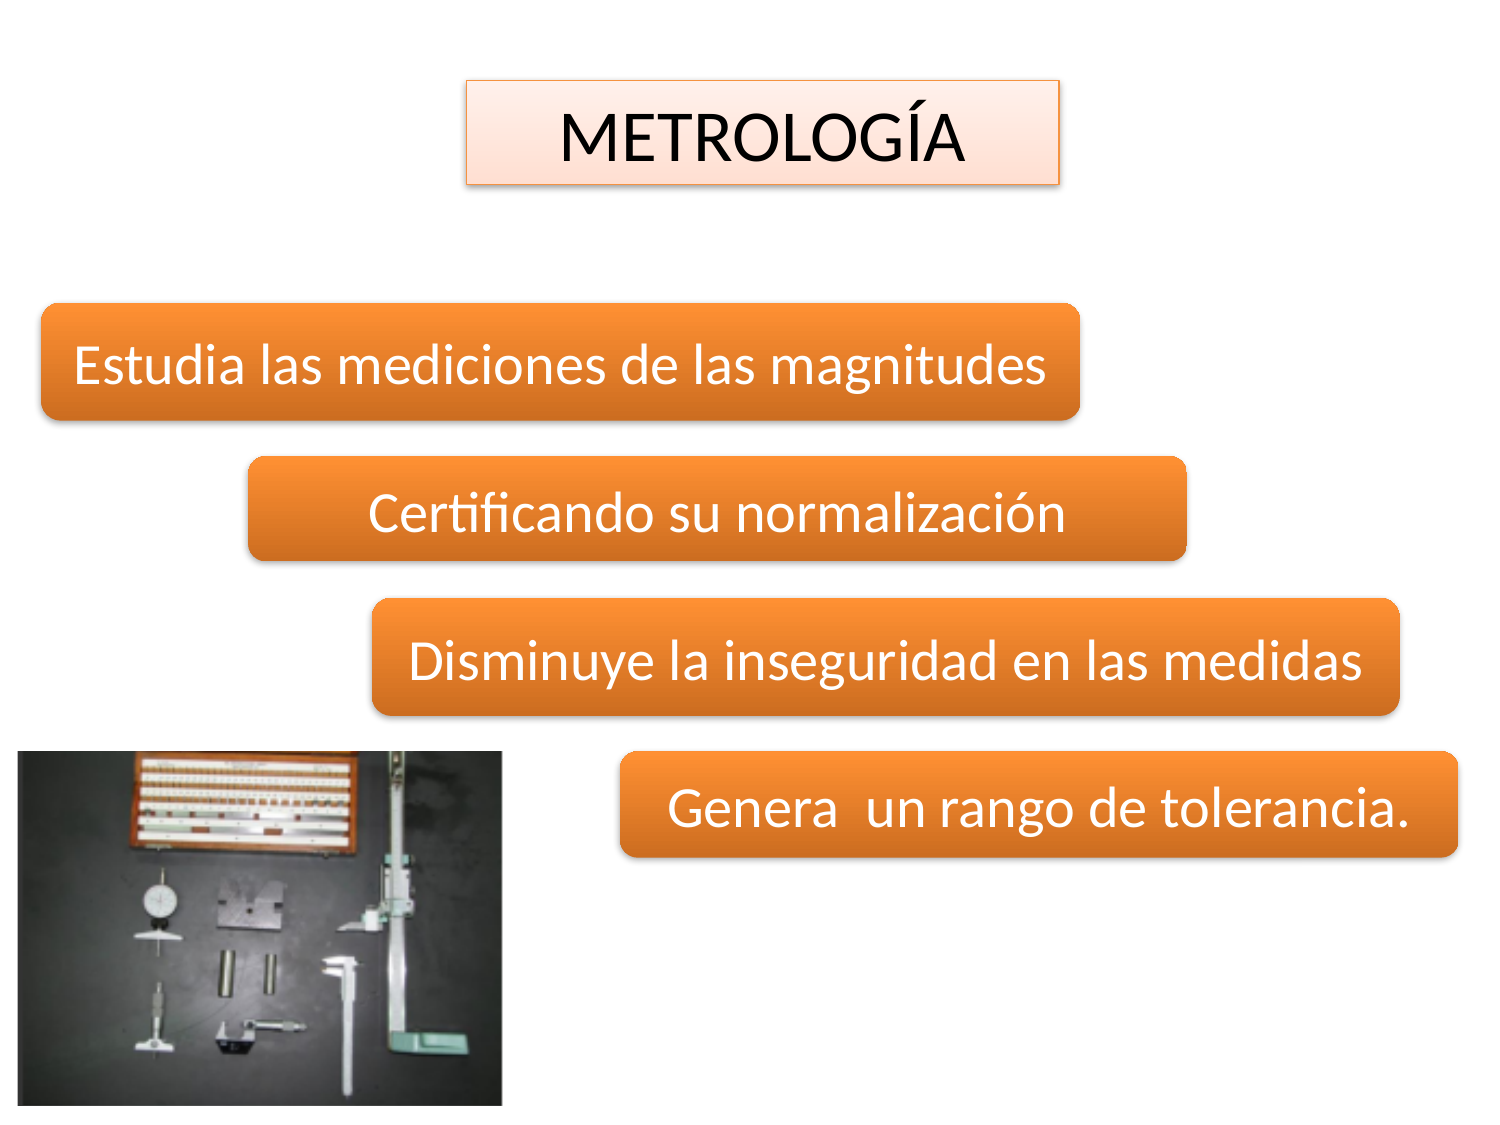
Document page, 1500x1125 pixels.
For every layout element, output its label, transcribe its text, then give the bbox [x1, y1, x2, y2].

text_box Certificando su normalización [248, 456, 1188, 562]
title METROLOGÍA [466, 80, 1060, 185]
text_box Estudia las mediciones de las magnitudes [41, 302, 1081, 421]
text_box Genera un rango de tolerancia. [620, 751, 1459, 858]
picture [17, 751, 505, 1107]
text_box Disminuye la inseguridad en las medidas [371, 597, 1400, 716]
